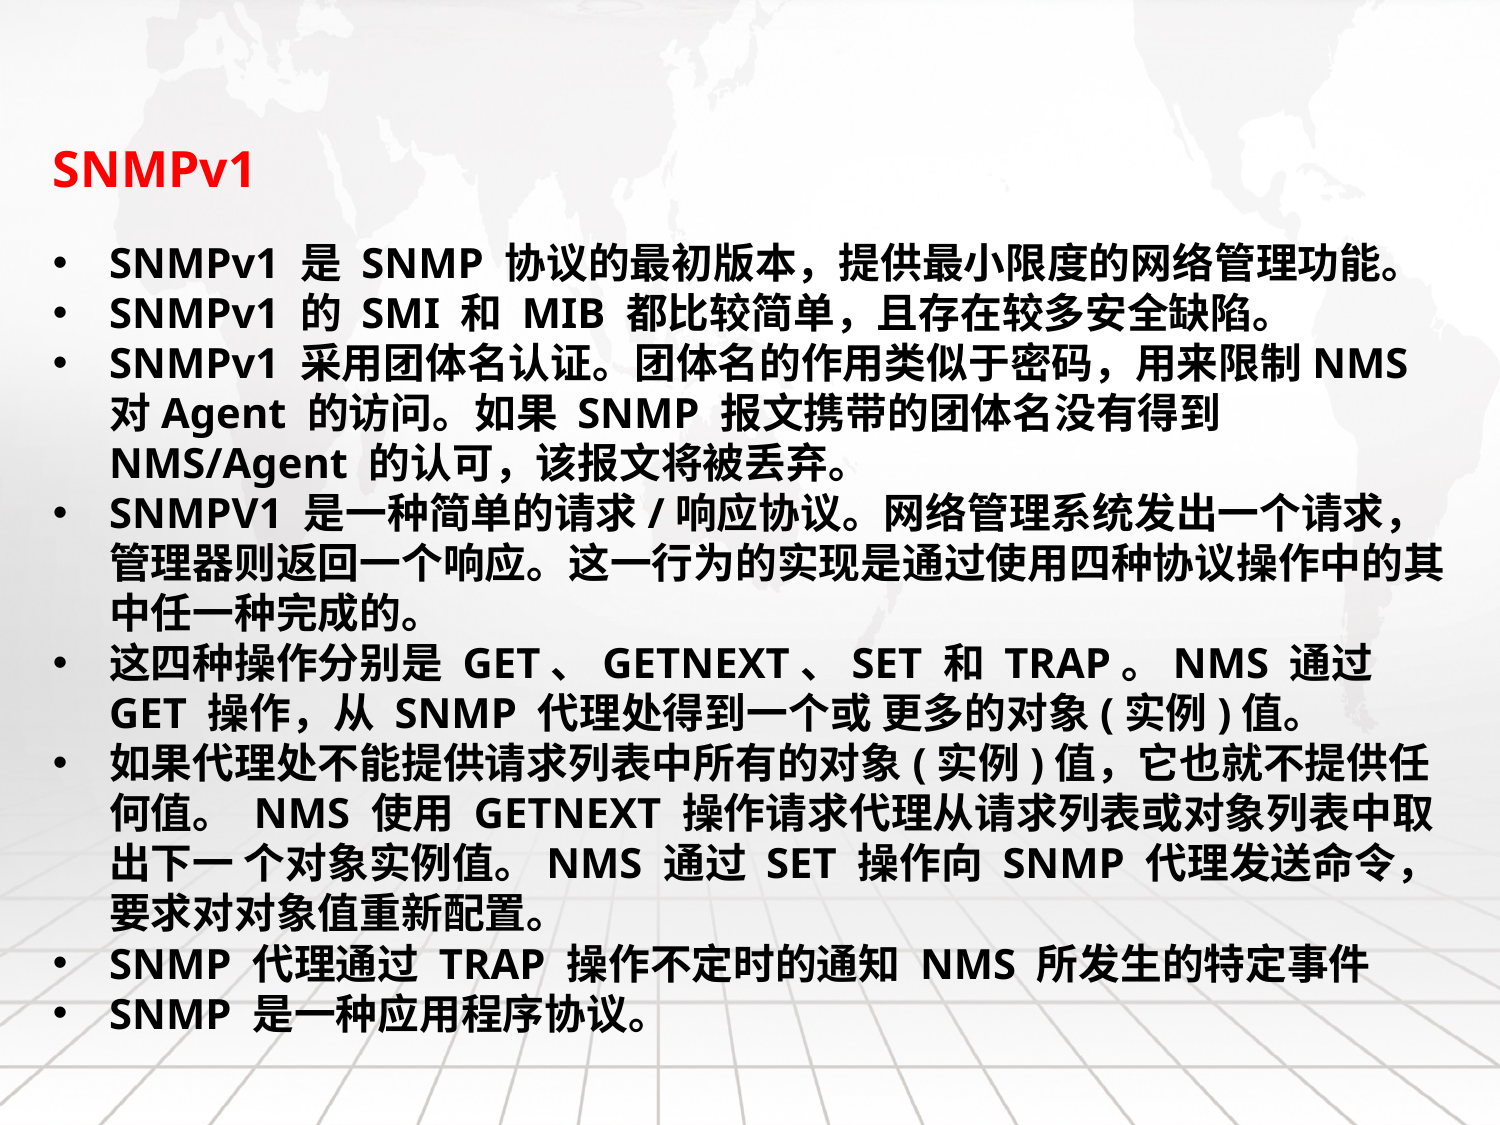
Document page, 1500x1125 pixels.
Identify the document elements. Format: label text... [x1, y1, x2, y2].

text_box SNMPv1 SNMPv1 是 SNMP 协议的最初版本，提供最小限度的网络管理功能。 SNMPv1 的 SMI 和 MIB 都比较简单，且存在较多安全缺陷。 SNMPv1 采用团体名认证。团体名的作用类似于密码，用来限制NMS对Agent 的访问。如果 SNMP 报文携带的团体名没有得到 NMS/Agent 的认可，该报文将被丢弃。 SNMPV1 是一种简单的请求/响应协议。网络管理系统发出一个请求，管理器则返回一个响应。这一行为的实现是通过使用四种协议操作中的其中任一种完成的。 这四种操作分别是 GET、GETNEXT、SET 和 TRAP。NMS 通过 GET 操作，从 SNMP 代理处得到一个或 更多的对象(实例)值。 如果代理处不能提供请求列表中所有的对象(实例)值，它也就不提供任何值。 NMS 使用 GETNEXT 操作请求代理从请求列表或对象列表中取出下一 个对象实例值。NMS 通过 SET 操作向 SNMP 代理发送命令，要求对对象值重新配置。 SNMP 代理通过 TRAP 操作不定时的通知 NMS 所发生的特定事件 SNMP 是一种应用程序协议。 [52, 137, 1452, 1077]
picture [0, 0, 1500, 1125]
